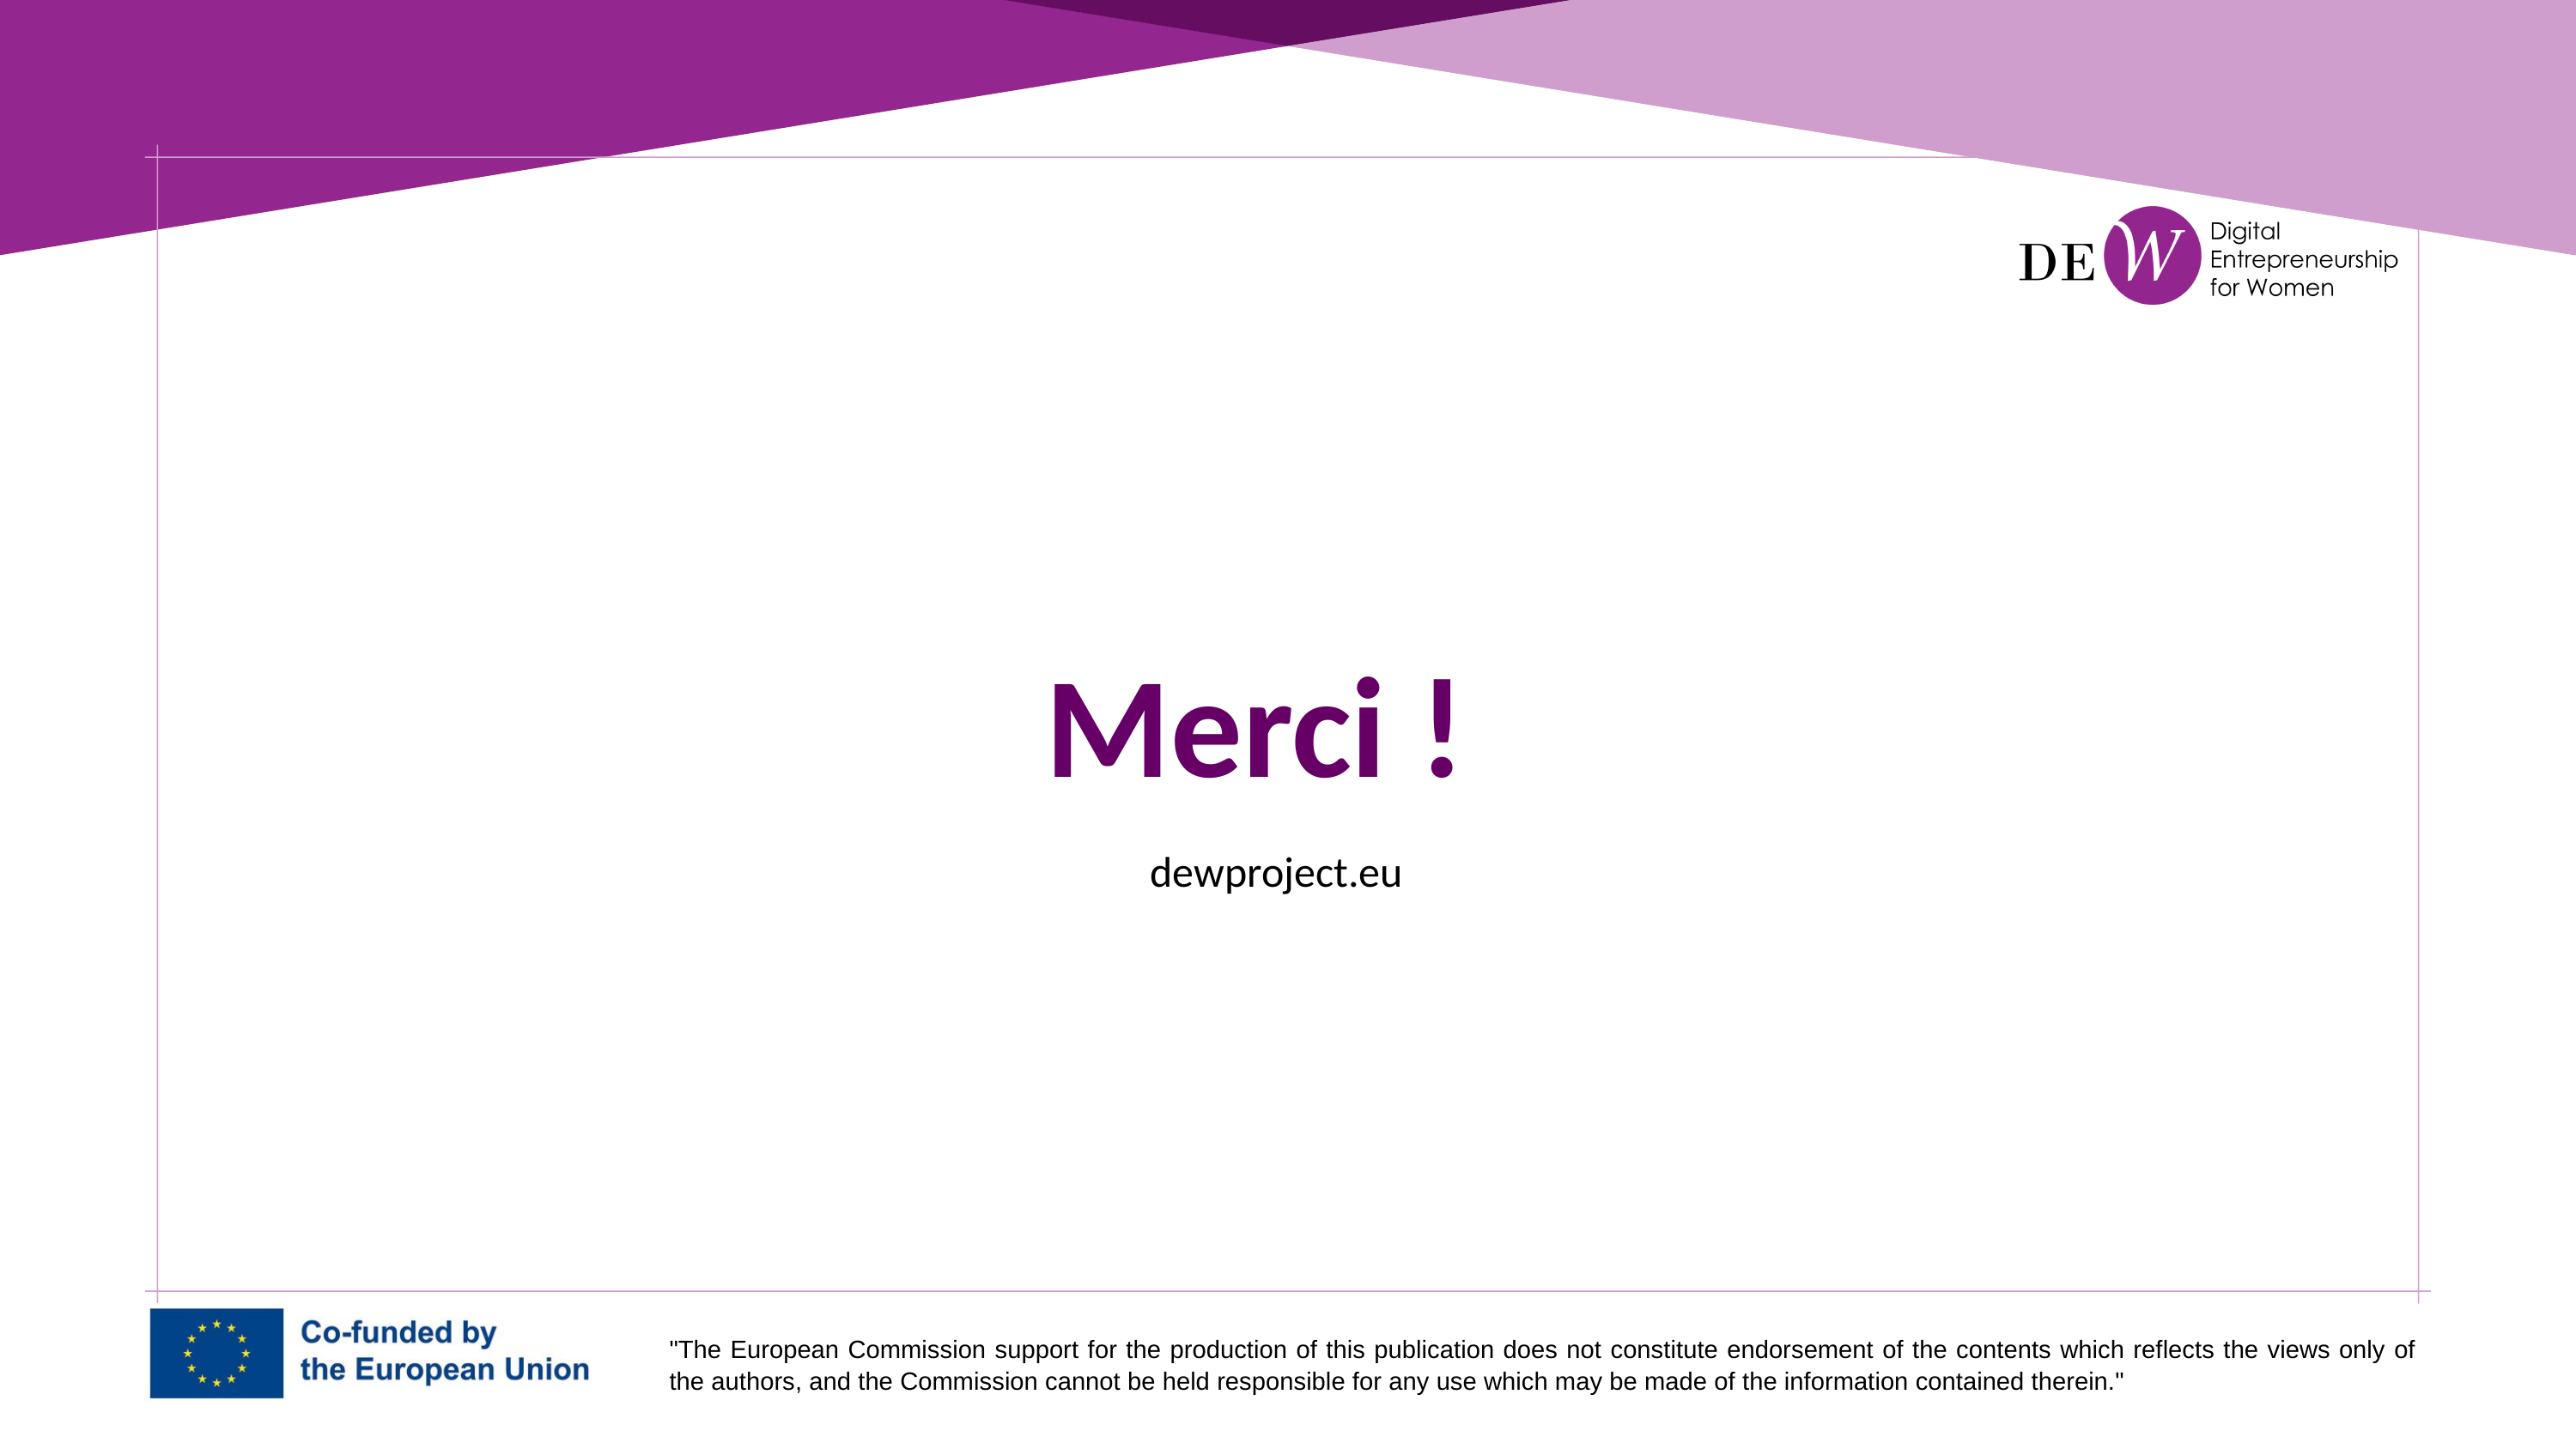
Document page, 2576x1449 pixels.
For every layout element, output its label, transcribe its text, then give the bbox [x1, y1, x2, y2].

text_box dewproject.eu [1148, 842, 1428, 896]
text_box Merci ! [611, 627, 1900, 813]
picture [2017, 206, 2405, 305]
picture [144, 1303, 596, 1404]
